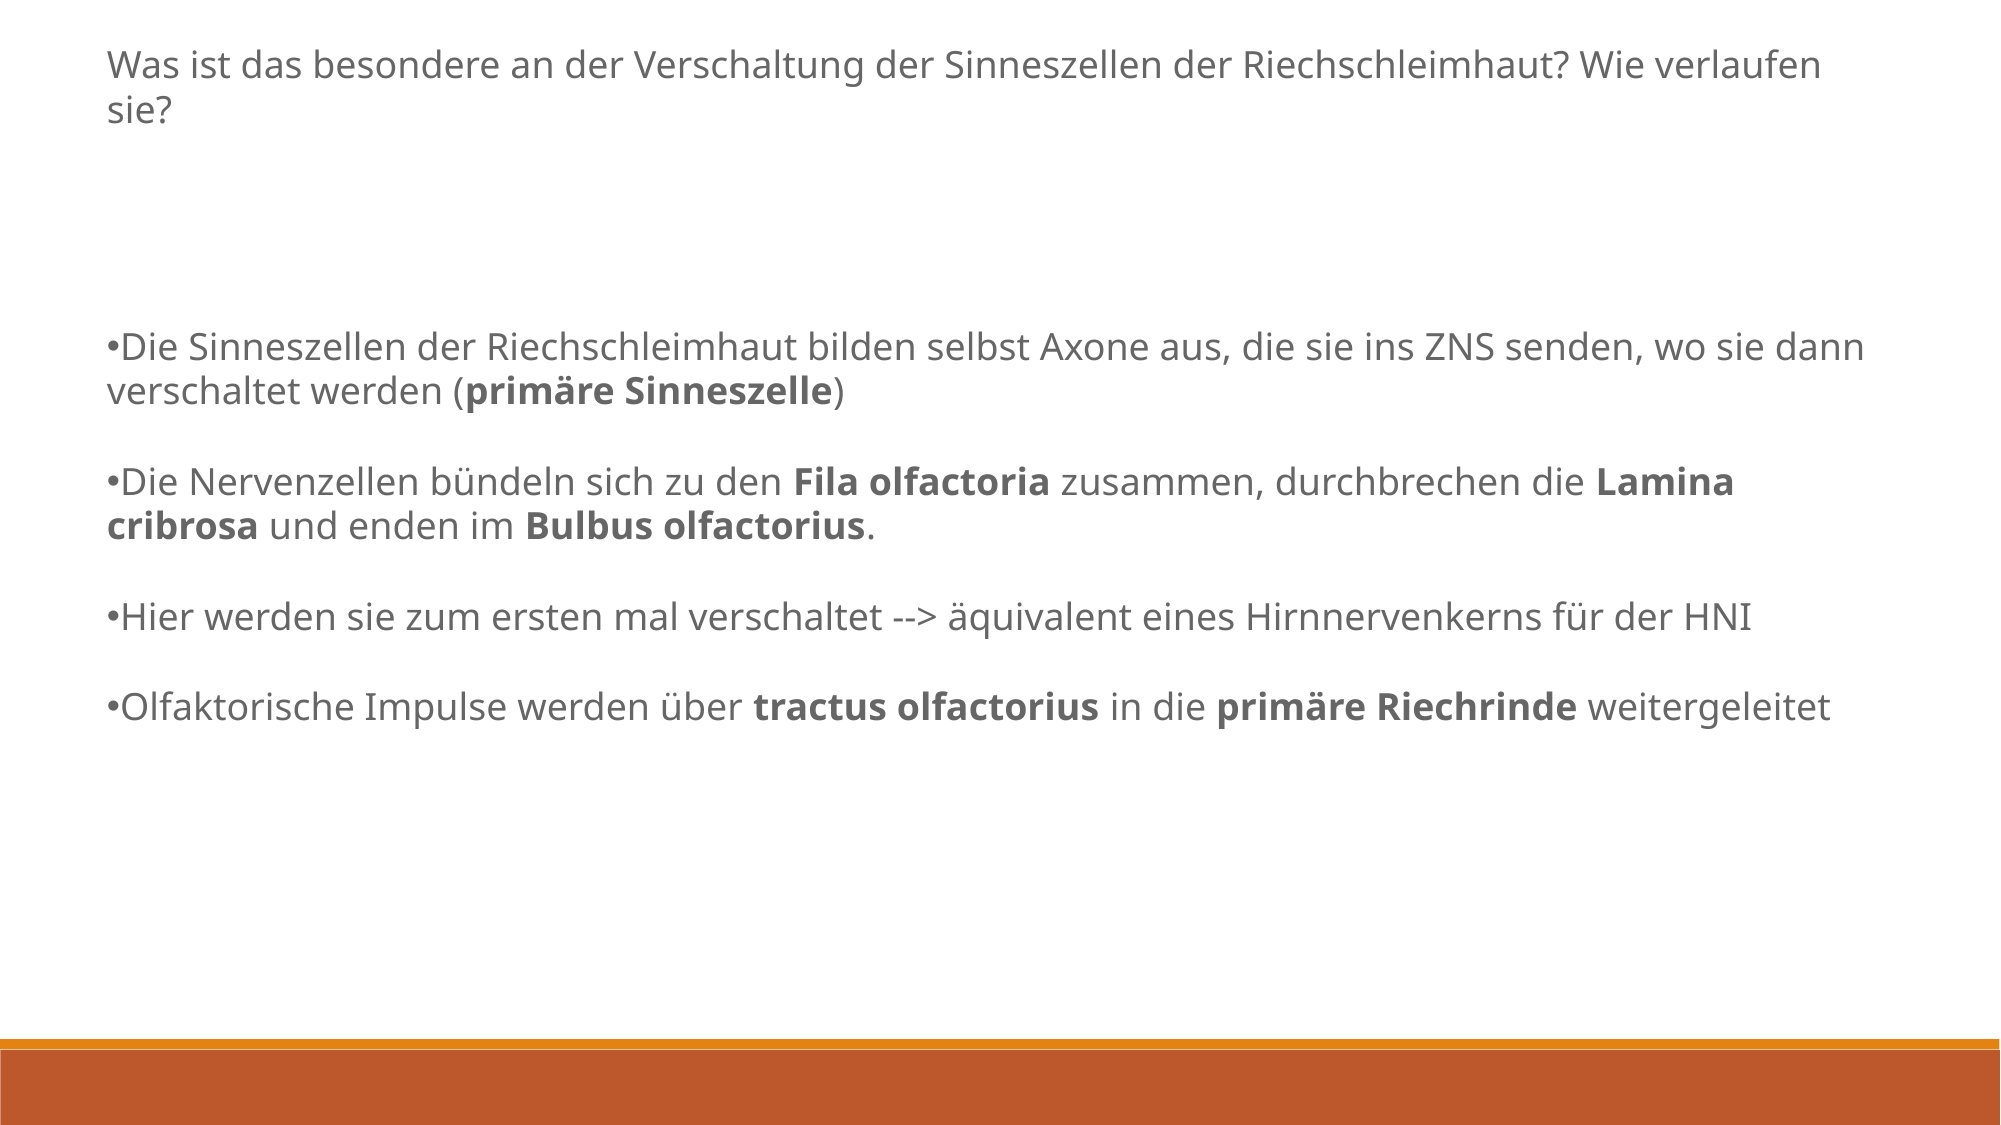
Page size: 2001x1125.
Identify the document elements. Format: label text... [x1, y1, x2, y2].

text_box Was ist das besondere an der Verschaltung der Sinneszellen der Riechschleimhaut? Wie verlaufen sie? [92, 33, 1880, 139]
text_box Die Sinneszellen der Riechschleimhaut bilden selbst Axone aus, die sie ins ZNS senden, wo sie dann verschaltet werden (primäre Sinneszelle) Die Nervenzellen bündeln sich zu den Fila olfactoria zusammen, durchbrechen die Lamina cribrosa und enden im Bulbus olfactorius. Hier werden sie zum ersten mal verschaltet --> äquivalent eines Hirnnervenkerns für der HNI Olfaktorische Impulse werden über tractus olfactorius in die primäre Riechrinde weitergeleitet [92, 315, 1922, 735]
